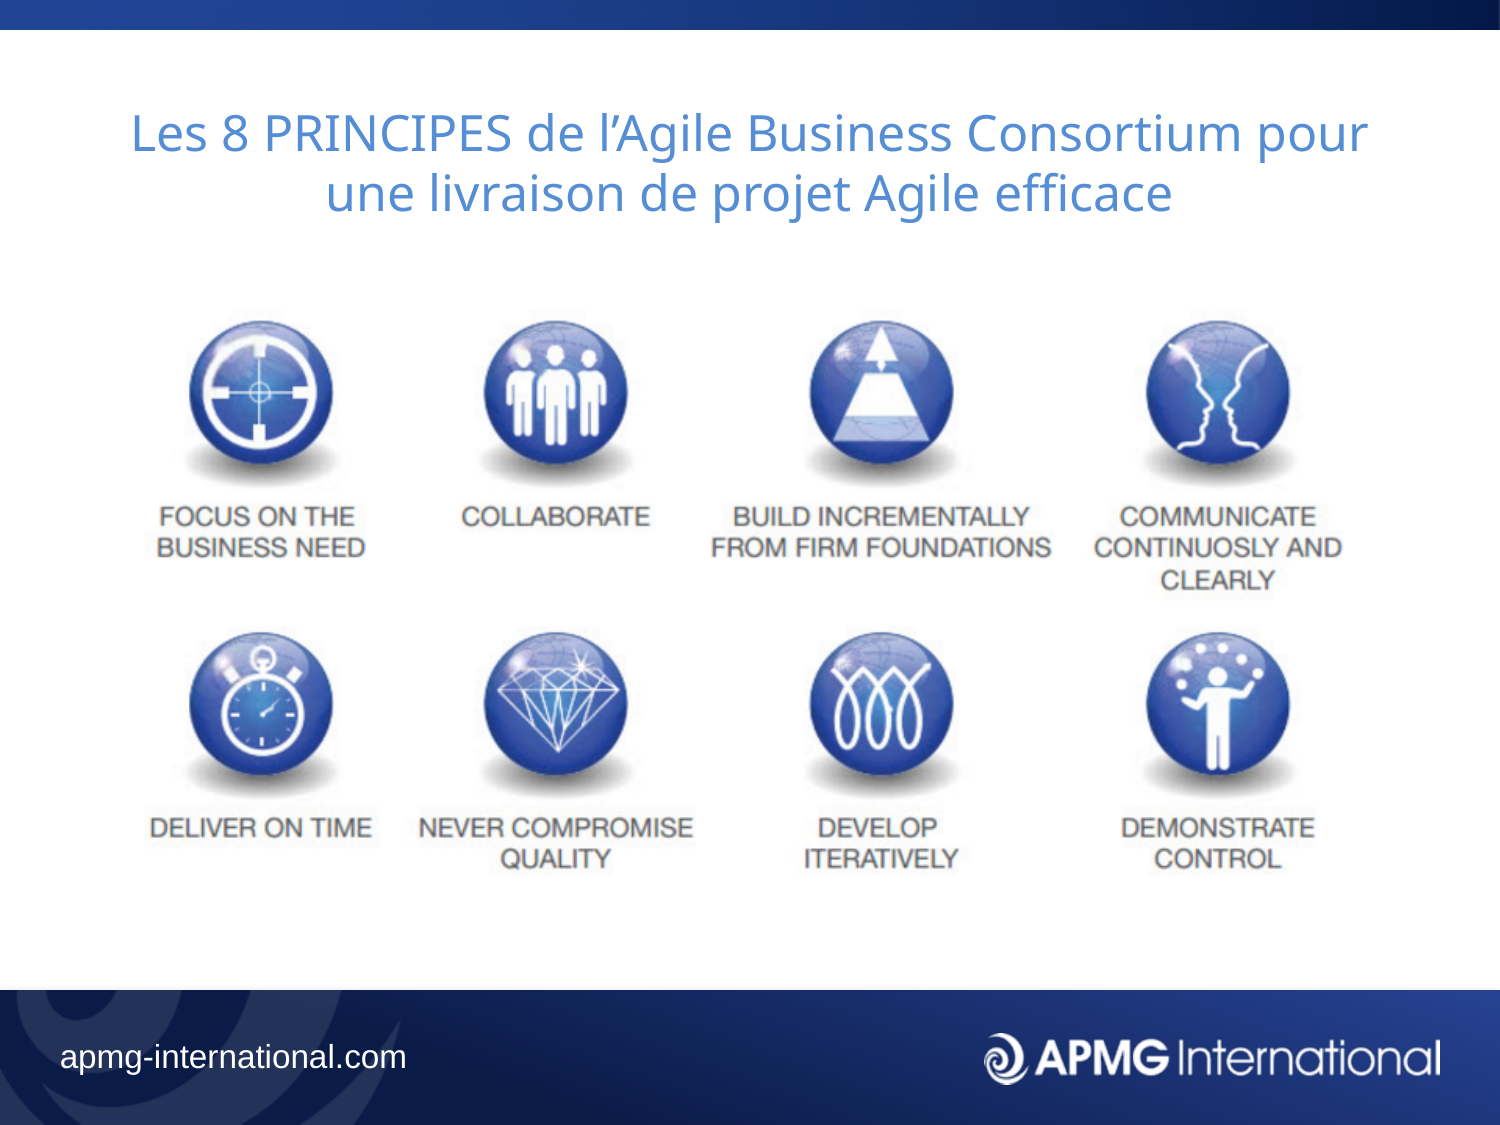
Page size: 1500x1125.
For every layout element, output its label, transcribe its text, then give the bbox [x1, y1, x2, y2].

picture [984, 1033, 1440, 1085]
picture [0, 990, 402, 1125]
picture [0, 0, 1500, 30]
title Les 8 PRINCIPES de l’Agile Business Consortium pour une livraison de projet Agile efficace [75, 93, 1425, 227]
picture [116, 288, 1384, 899]
